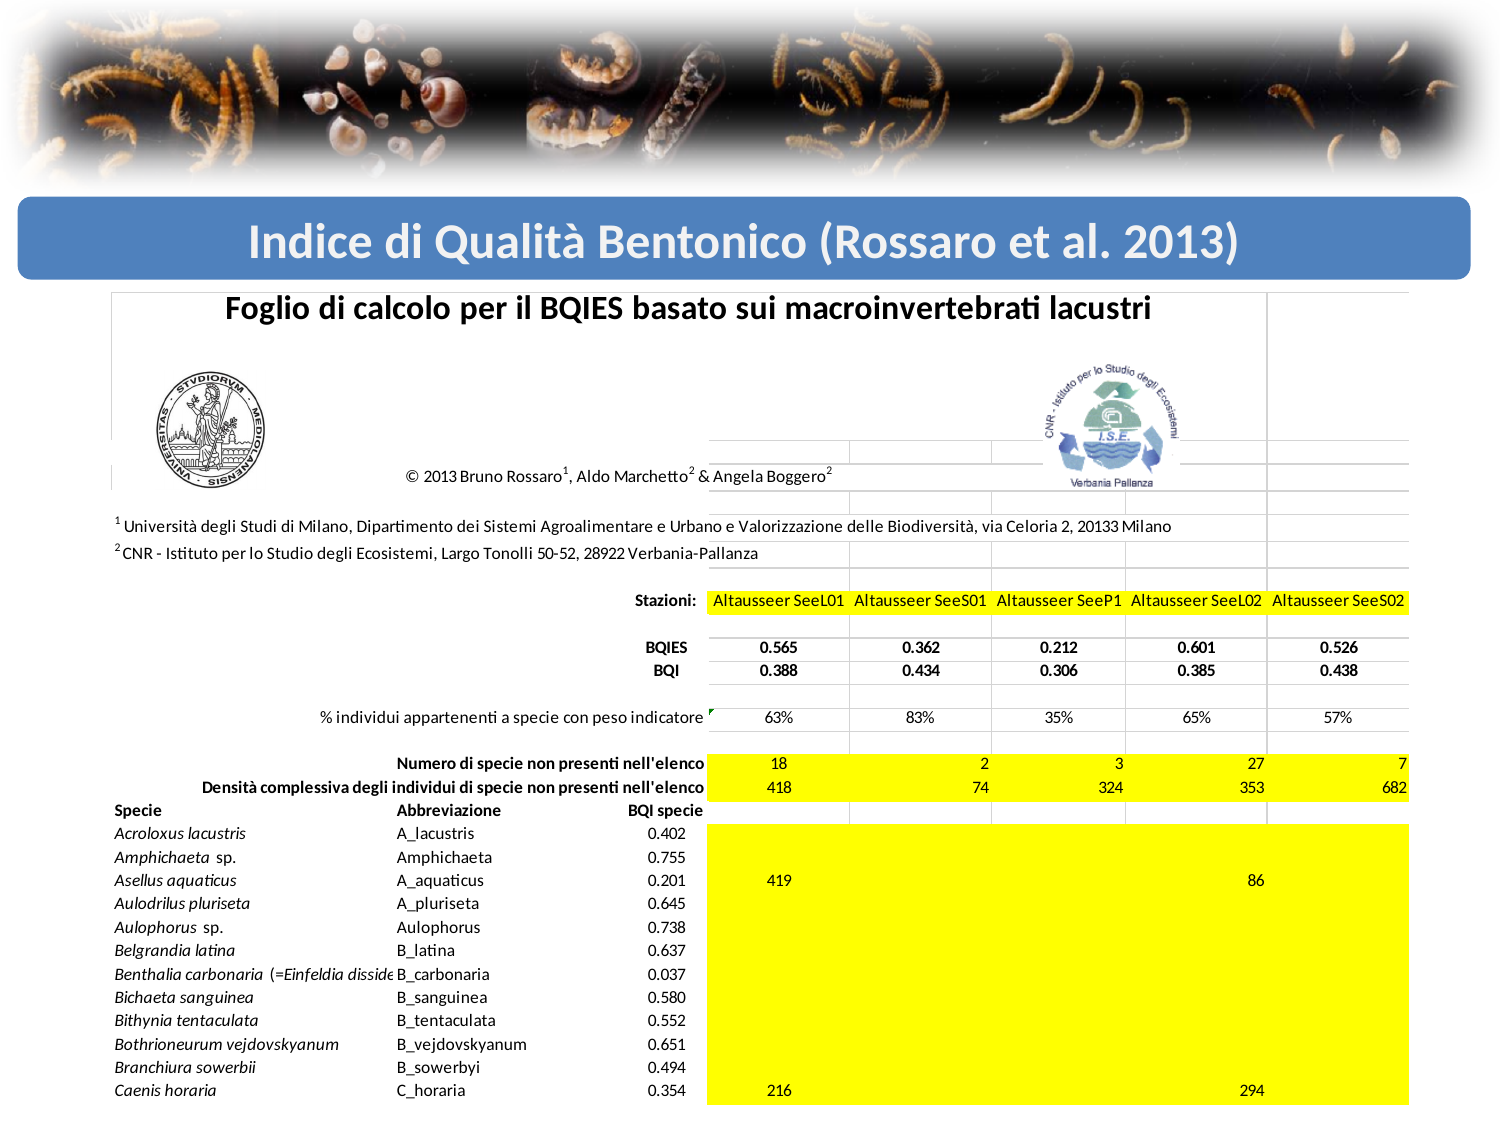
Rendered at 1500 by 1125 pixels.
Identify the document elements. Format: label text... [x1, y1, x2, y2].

text_box Indice di Qualità Bentonico (Rossaro et al. 2013) [15, 205, 1473, 282]
picture [0, 0, 1500, 197]
picture [110, 291, 1411, 1107]
